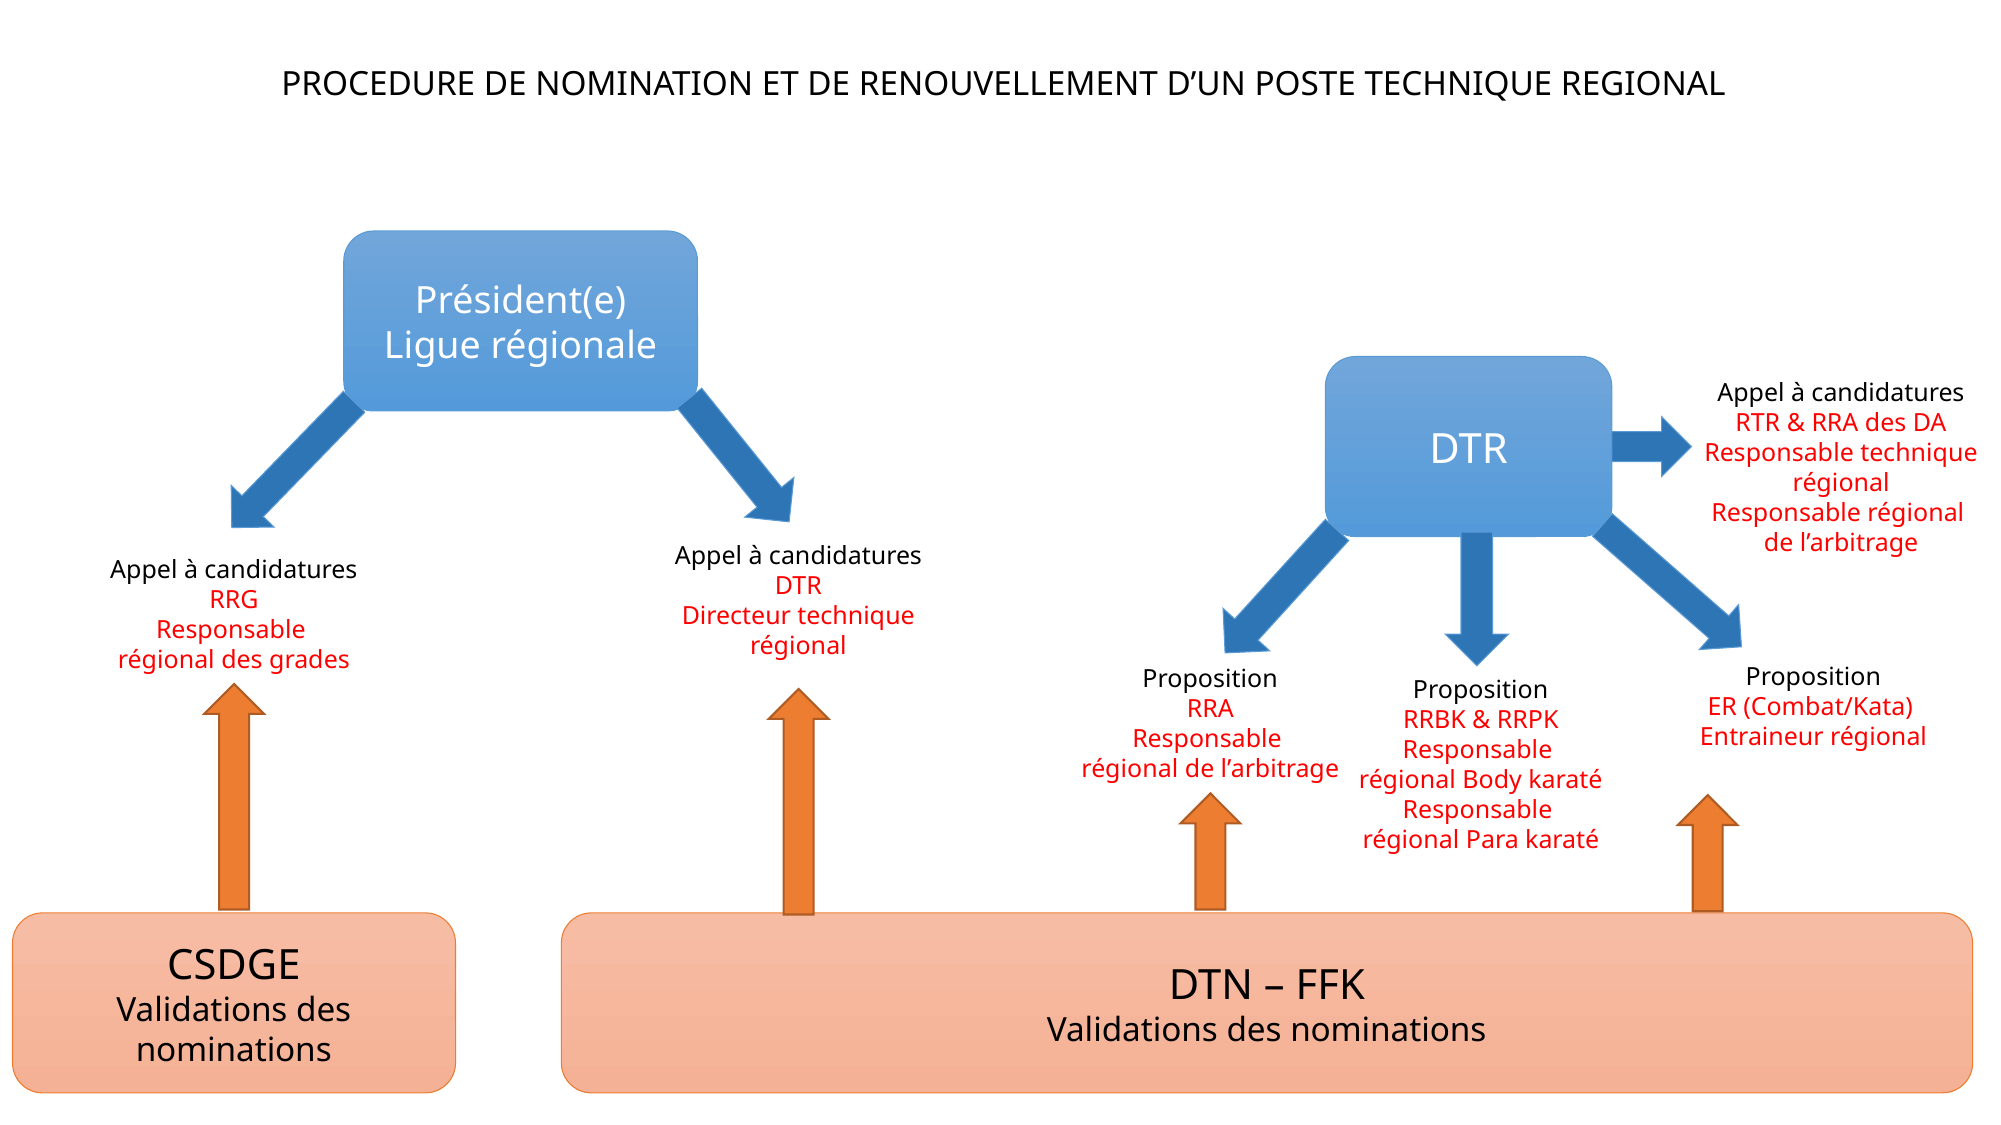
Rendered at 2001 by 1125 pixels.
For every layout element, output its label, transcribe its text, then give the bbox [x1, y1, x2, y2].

text_box DTR [1324, 355, 1613, 538]
text_box Proposition ER (Combat/Kata) Entraineur régional [1684, 653, 1943, 788]
text_box PROCEDURE DE NOMINATION ET DE RENOUVELLEMENT D’UN POSTE TECHNIQUE REGIONAL [0, 54, 2000, 109]
text_box Proposition RRA Responsable régional de l’arbitrage [1066, 655, 1355, 820]
text_box [230, 390, 366, 529]
text_box [1591, 512, 1742, 651]
text_box [676, 387, 795, 523]
text_box Appel à candidatures DTR Directeur technique régional [659, 532, 938, 697]
text_box DTN – FFK Validations des nominations [560, 912, 1974, 1094]
text_box [1611, 415, 1693, 478]
text_box Président(e) Ligue régionale [343, 230, 699, 412]
text_box CSDGE Validations des nominations [11, 912, 457, 1094]
text_box Proposition RRBK & RRPK Responsable régional Body karaté Responsable régional Para karaté [1344, 666, 1618, 891]
text_box [201, 682, 267, 911]
text_box Appel à candidatures RTR & RRA des DA Responsable technique régional Responsable régional de l’arbitrage [1689, 369, 1993, 564]
text_box Appel à candidatures RRG Responsable régional des grades [95, 546, 373, 711]
text_box [1222, 518, 1350, 654]
text_box [766, 687, 831, 916]
text_box [1443, 531, 1510, 666]
text_box [1178, 791, 1243, 911]
text_box [1675, 793, 1741, 913]
slide_number 2 [1412, 1042, 1863, 1103]
